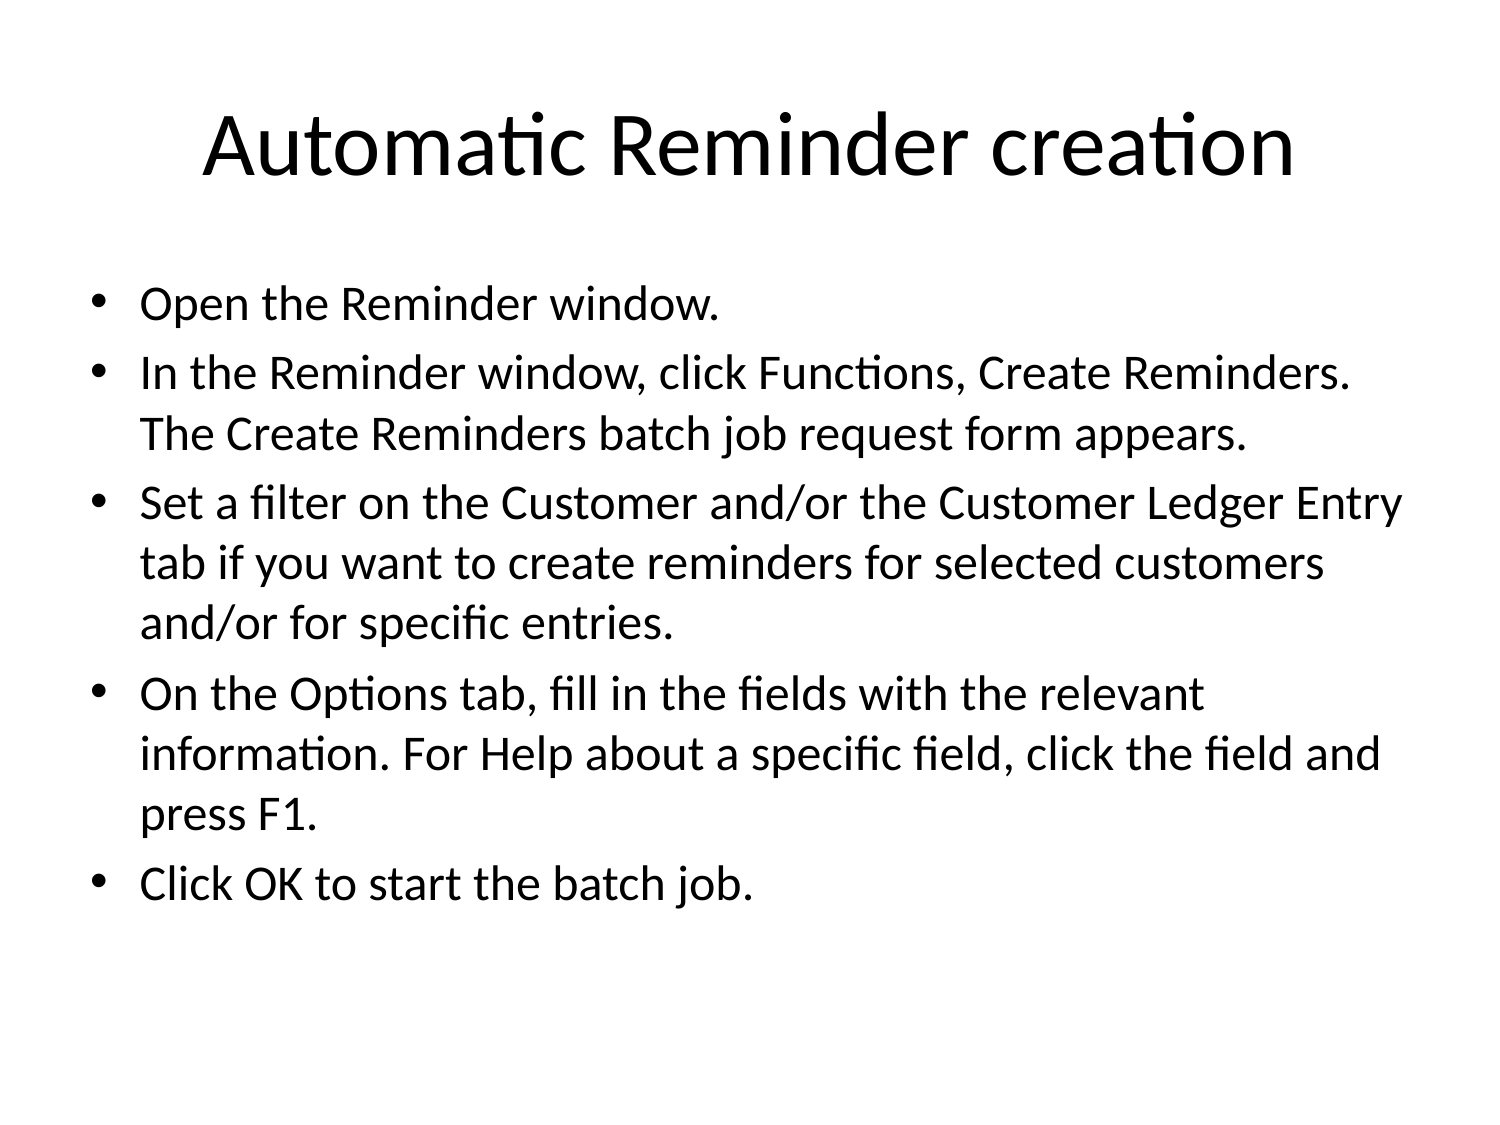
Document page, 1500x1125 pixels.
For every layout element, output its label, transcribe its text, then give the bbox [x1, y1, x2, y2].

title Automatic Reminder creation [75, 45, 1425, 233]
list Open the Reminder window. In the Reminder window, click Functions, Create Reminders. The Create Reminders batch job request form appears. Set a filter on the Customer and/or the Customer Ledger Entry tab if you want to create reminders for selected customers and/or for specific entries. On the Options tab, fill in the fields with the relevant information. For Help about a specific field, click the field and press F1. Click OK to start the batch job. [75, 262, 1425, 1005]
